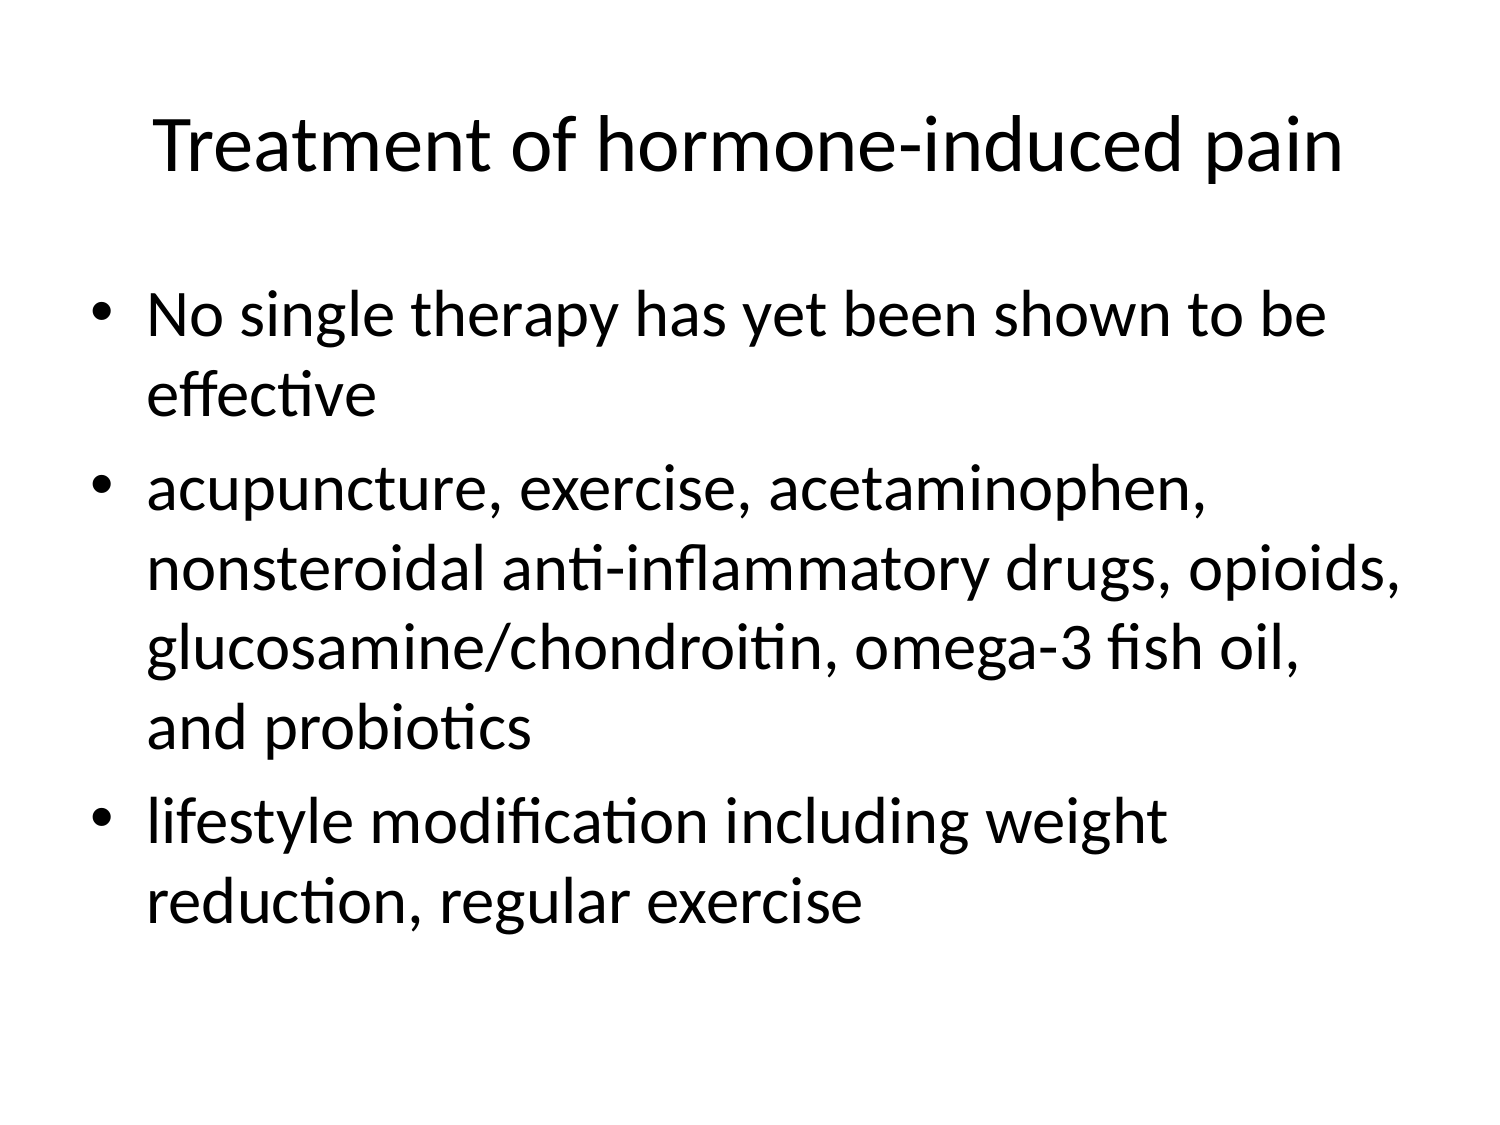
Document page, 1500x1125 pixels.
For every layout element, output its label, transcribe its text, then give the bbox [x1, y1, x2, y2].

list No single therapy has yet been shown to be effective acupuncture, exercise, acetaminophen, nonsteroidal anti-inflammatory drugs, opioids, glucosamine/chondroitin, omega-3 fish oil, and probiotics lifestyle modification including weight reduction, regular exercise [75, 262, 1425, 1005]
title Treatment of hormone-induced pain [75, 45, 1425, 233]
